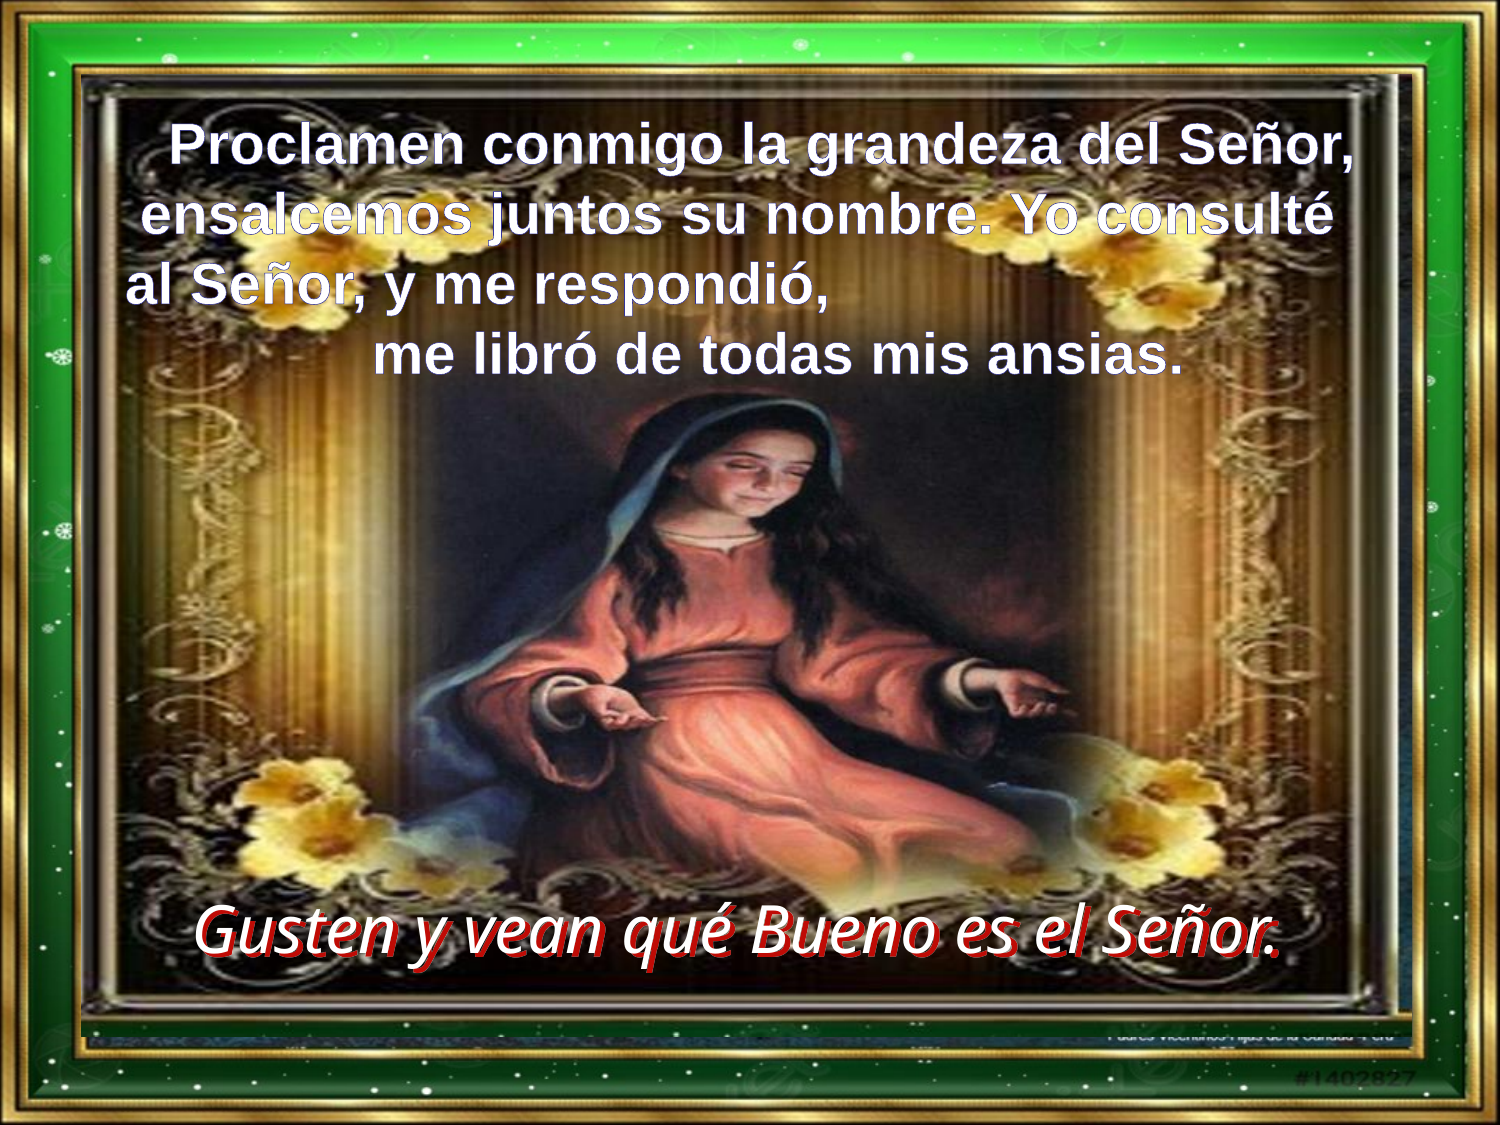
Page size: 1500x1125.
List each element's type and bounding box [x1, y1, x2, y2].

picture [0, 0, 1500, 1125]
text_box [71, 879, 75, 974]
